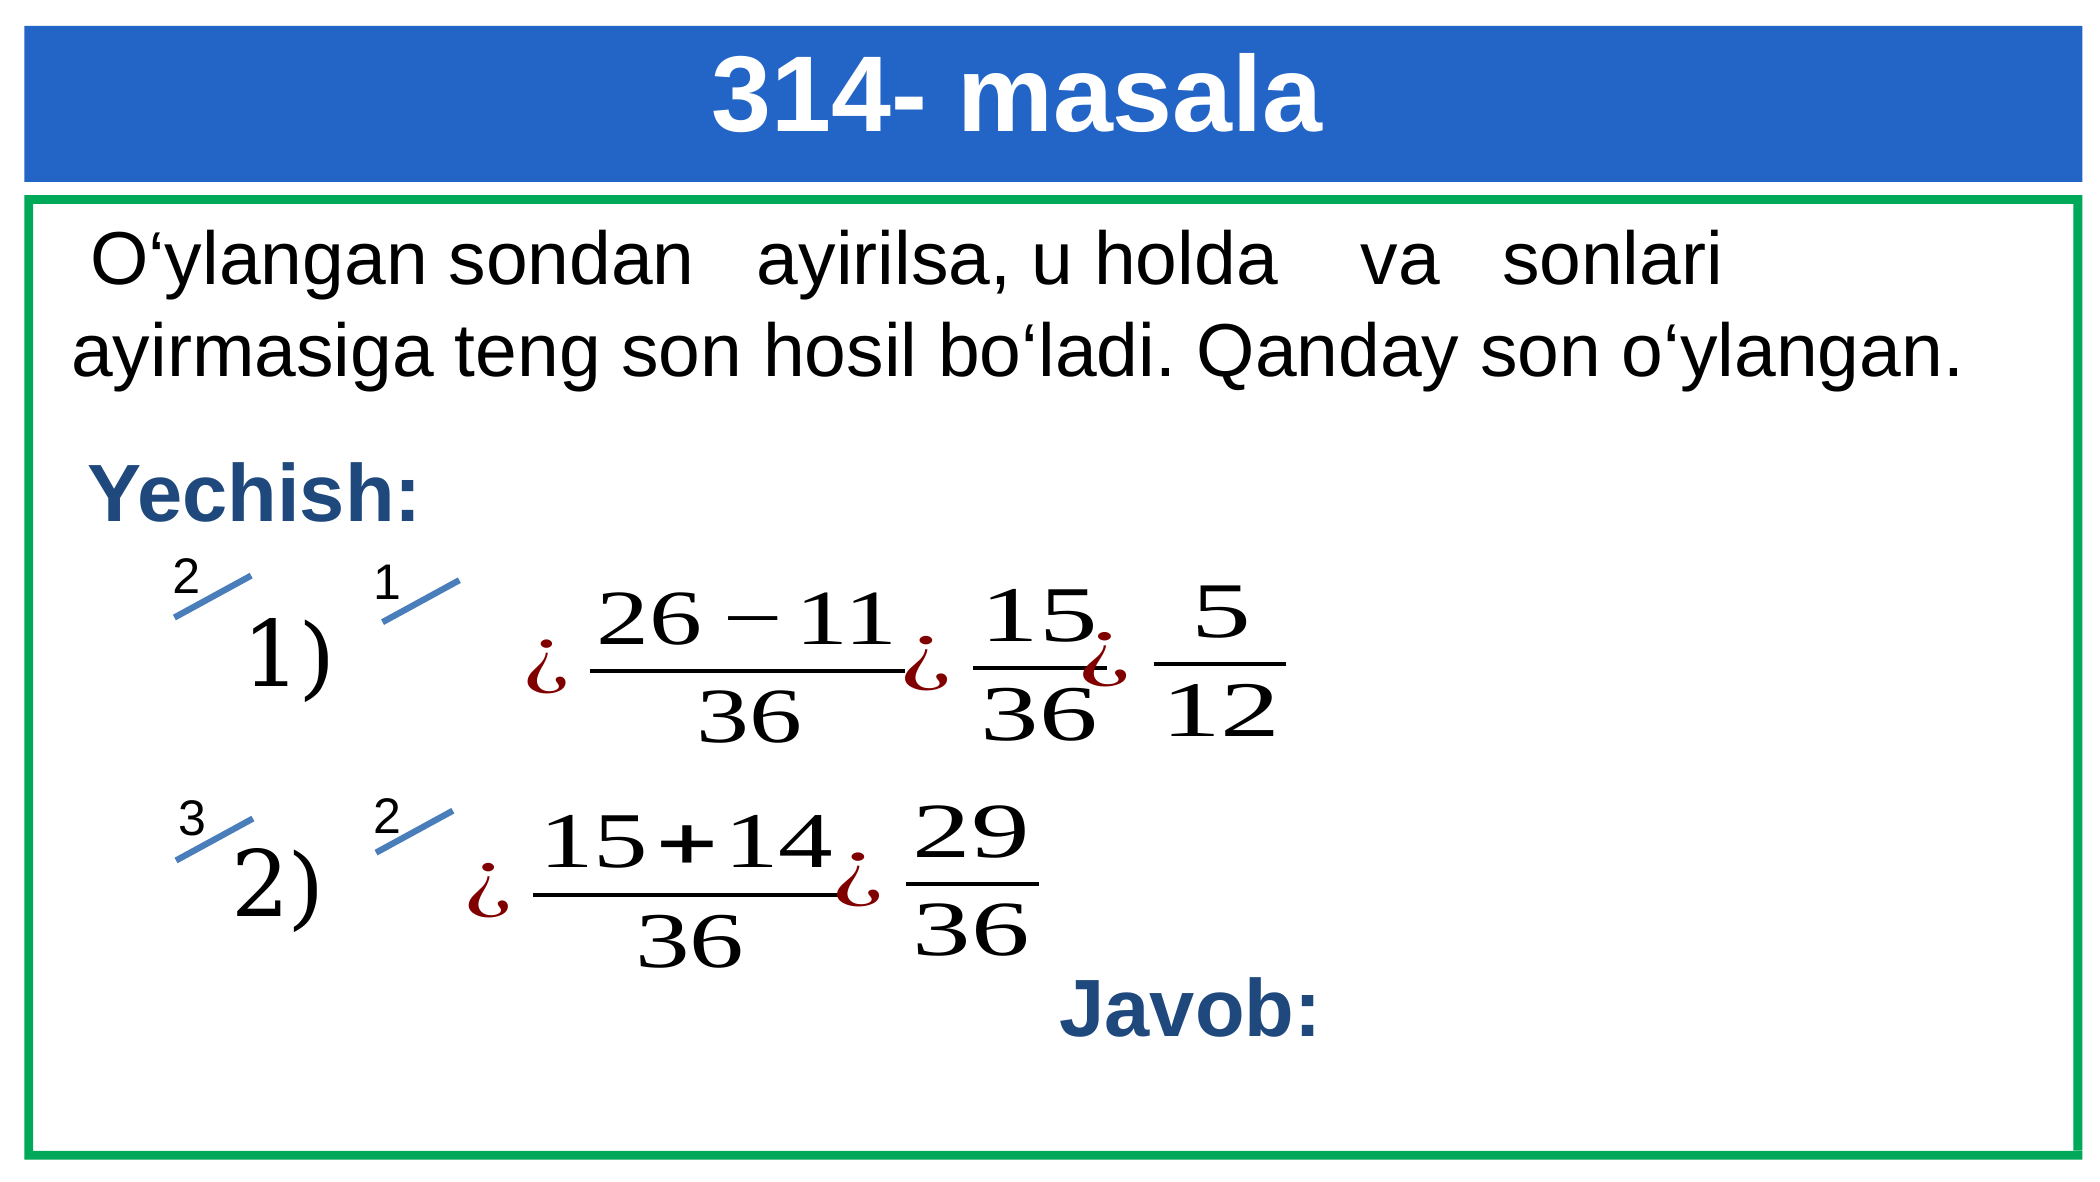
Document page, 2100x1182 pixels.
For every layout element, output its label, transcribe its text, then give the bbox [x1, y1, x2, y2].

text_box 2 [358, 775, 415, 851]
text_box 2 [157, 536, 214, 612]
text_box Yechish: [72, 432, 470, 545]
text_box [174, 575, 252, 618]
text_box 1 [358, 542, 415, 618]
text_box 3 [163, 777, 220, 853]
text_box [382, 579, 460, 623]
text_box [375, 810, 454, 853]
text_box 314- masala [542, 23, 1494, 153]
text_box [175, 818, 254, 861]
